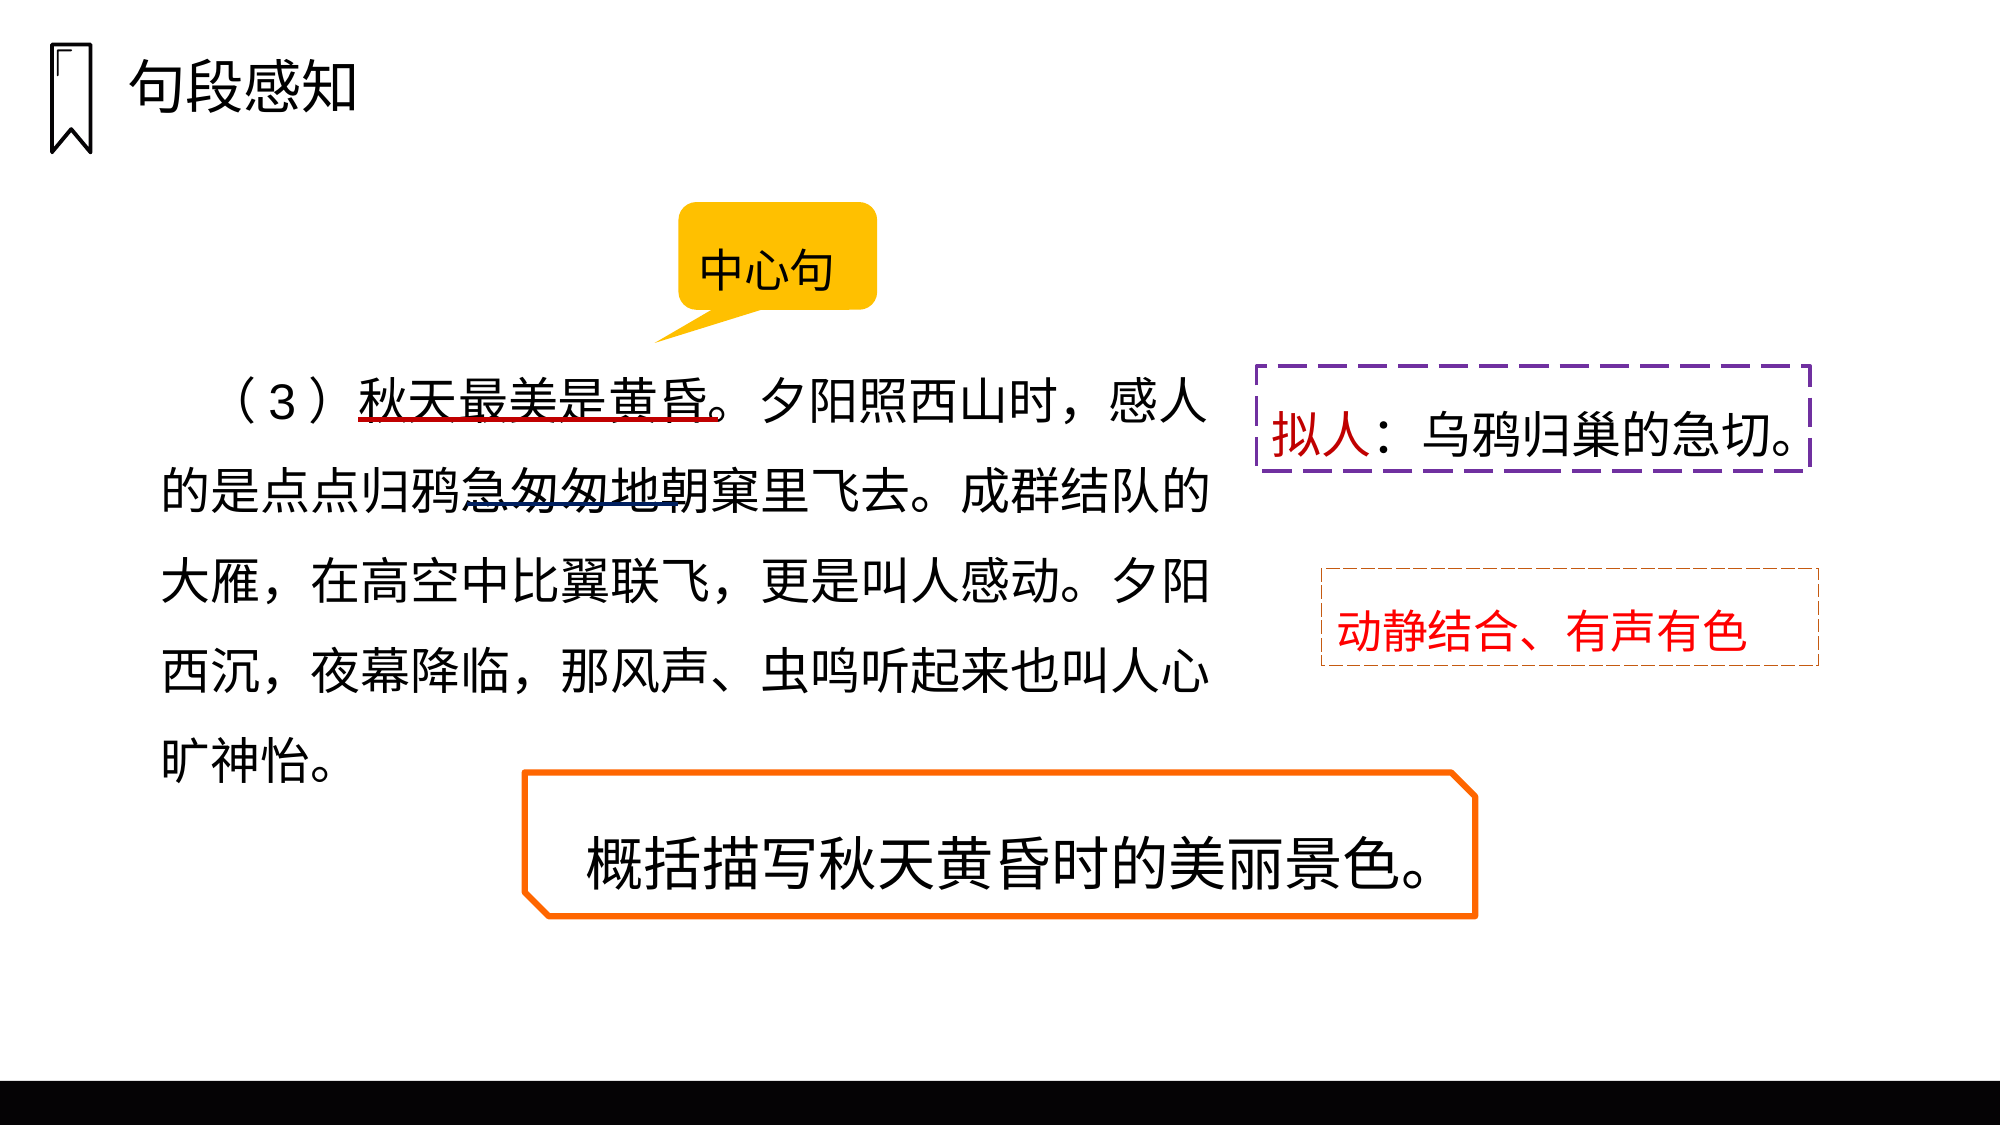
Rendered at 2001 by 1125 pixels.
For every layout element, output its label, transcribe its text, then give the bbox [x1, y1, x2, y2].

text_box （3）秋天最美是黄昏。夕阳照西山时，感人的是点点归鸦急匆匆地朝窠里飞去。成群结队的大雁，在高空中比翼联飞，更是叫人感动。夕阳西沉，夜幕降临，那风声、虫鸣听起来也叫人心旷神怡。 [145, 331, 1257, 797]
text_box 概括描写秋天黄昏时的美丽景色。 [524, 772, 1476, 917]
text_box 中心句 [654, 202, 878, 343]
text_box 句段感知 [112, 42, 375, 128]
text_box 动静结合、有声有色 [1321, 568, 1819, 666]
text_box 拟人：乌鸦归巢的急切。 [1256, 366, 1811, 471]
